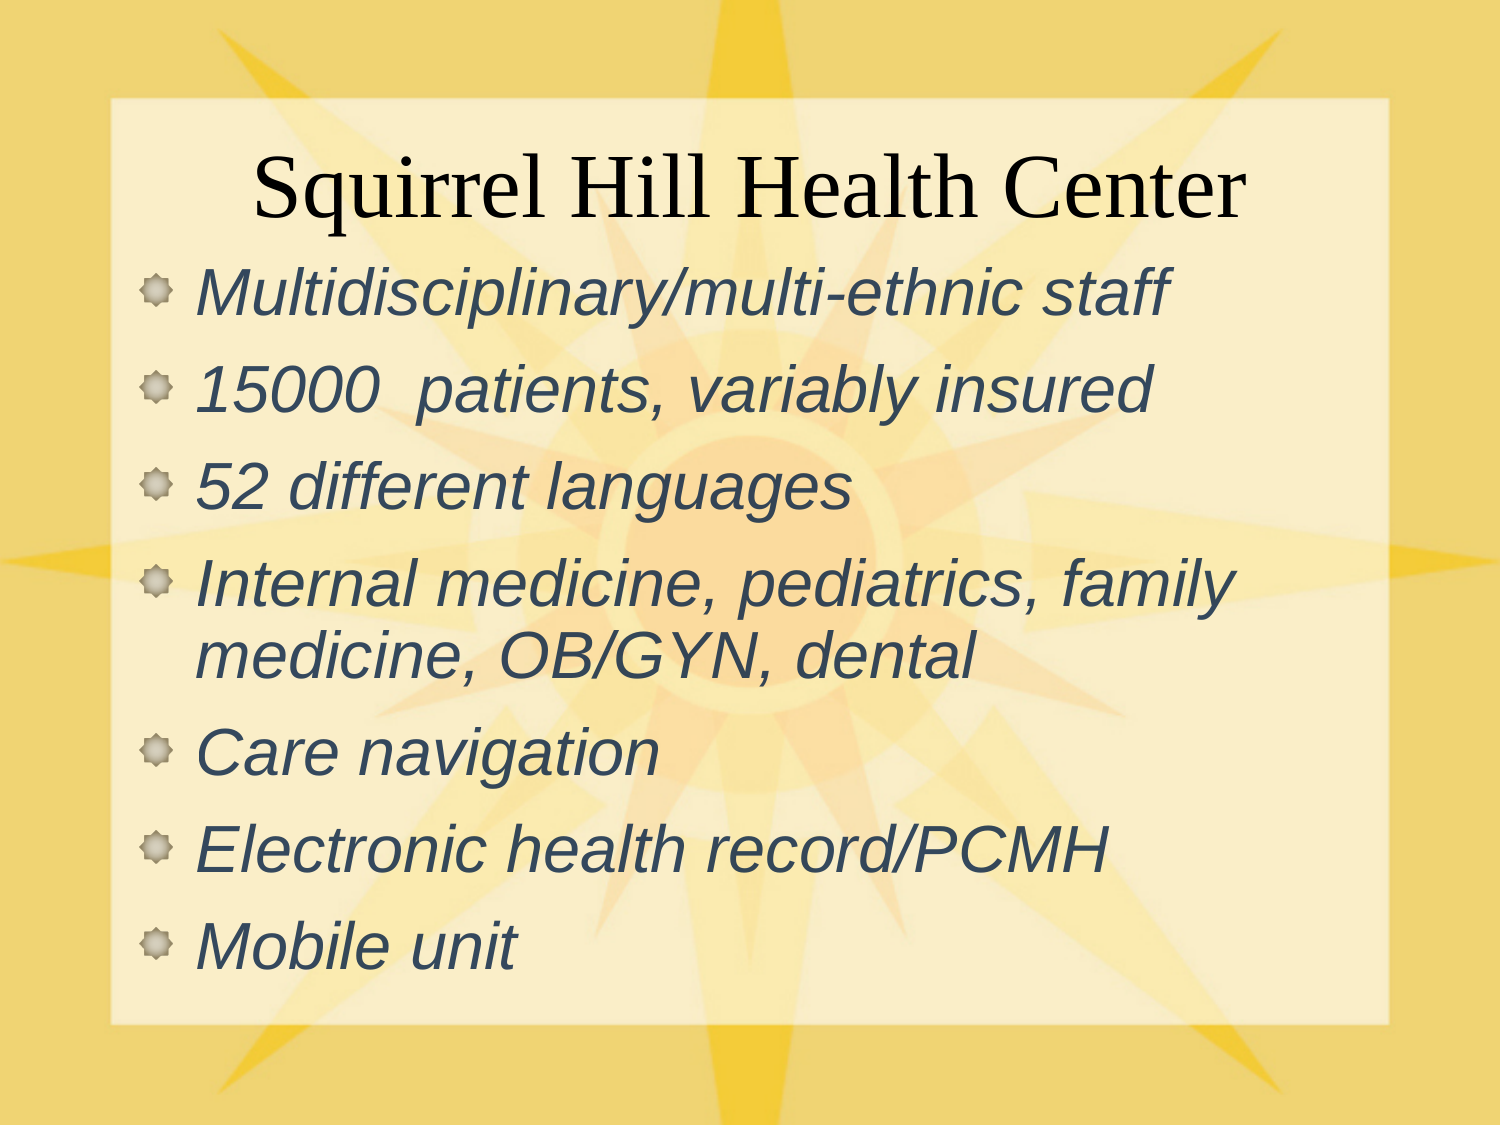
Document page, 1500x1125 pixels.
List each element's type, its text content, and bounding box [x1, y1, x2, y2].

list Multidisciplinary/multi-ethnic staff 15000 patients, variably insured 52 different languages Internal medicine, pediatrics, family medicine, OB/GYN, dental Care navigation Electronic health record/PCMH Mobile unit [124, 249, 1376, 1001]
picture [0, 0, 1500, 1125]
title Squirrel Hill Health Center [111, 99, 1388, 276]
